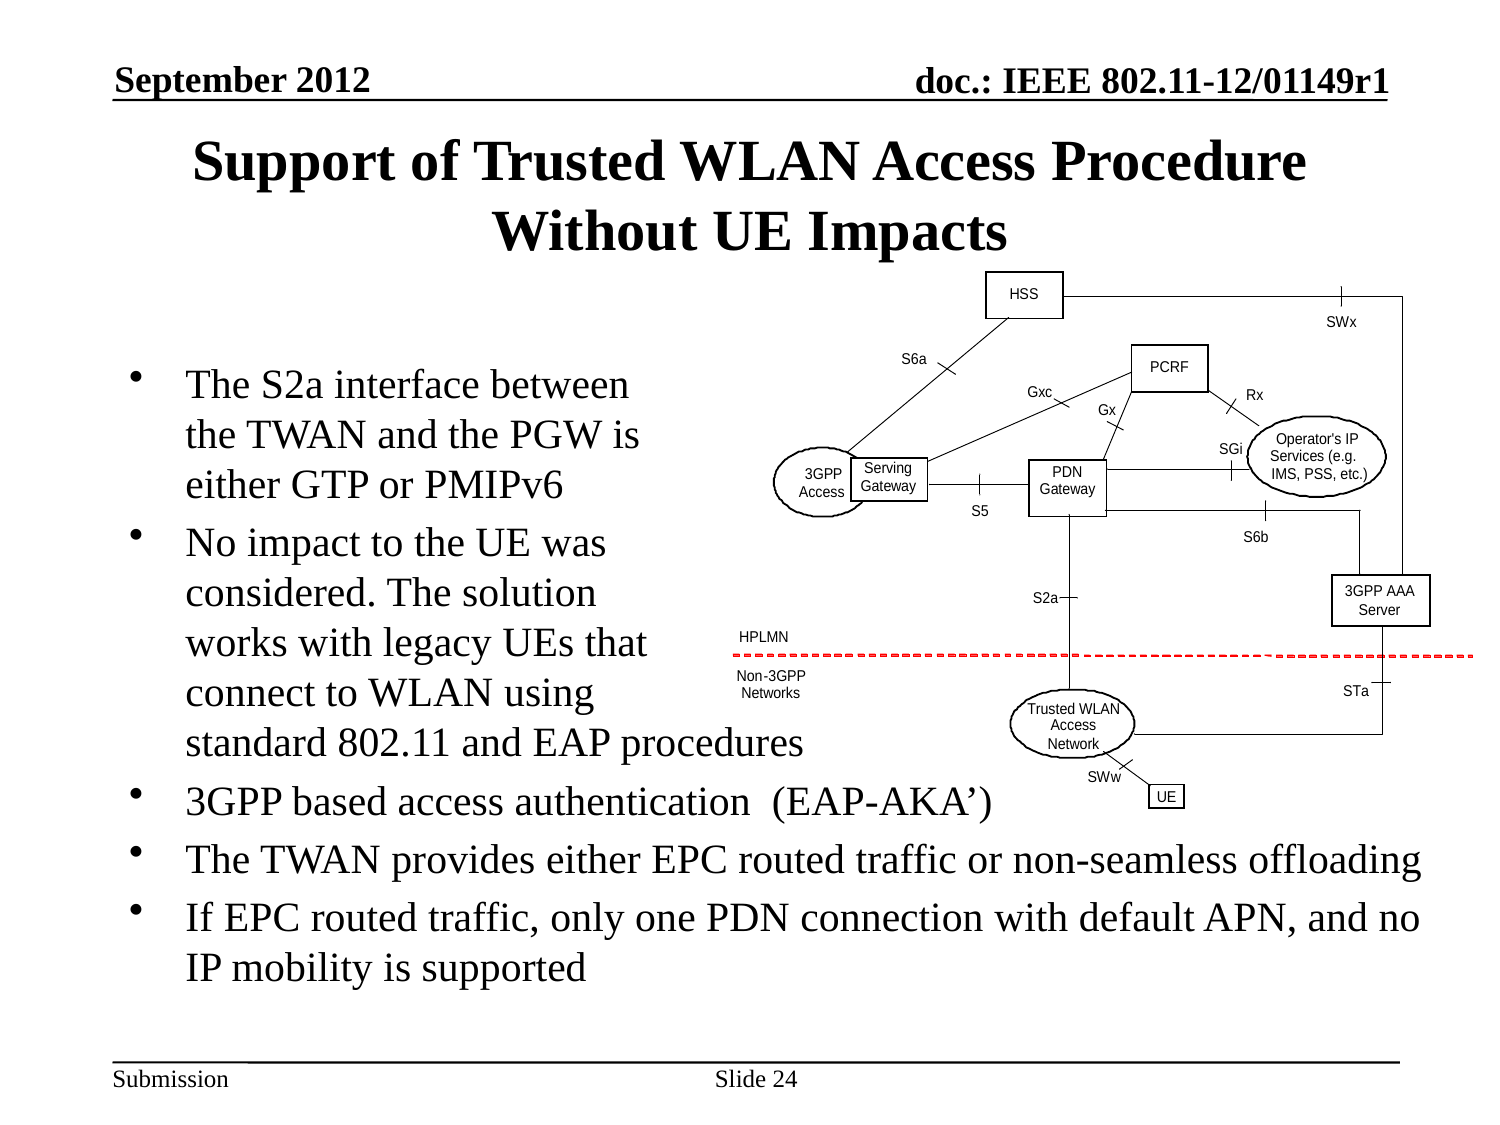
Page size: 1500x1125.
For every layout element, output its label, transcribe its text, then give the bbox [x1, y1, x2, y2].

slide_number Slide 24 [714, 1062, 798, 1093]
list The S2a interface between the TWAN and the PGW is either GTP or PMIPv6 No impact to the UE was considered. The solution works with legacy UEs that connect to WLAN using standard 802.11 and EAP procedures 3GPP based access authentication (EAP-AKA’) The TWAN provides either EPC routed traffic or non-seamless offloading If EPC routed traffic, only one PDN connection with default APN, and no IP mobility is supported [114, 348, 1462, 1043]
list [730, 269, 1475, 810]
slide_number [114, 54, 374, 100]
title Support of Trusted WLAN Access Procedure Without UE Impacts [112, 140, 1388, 244]
